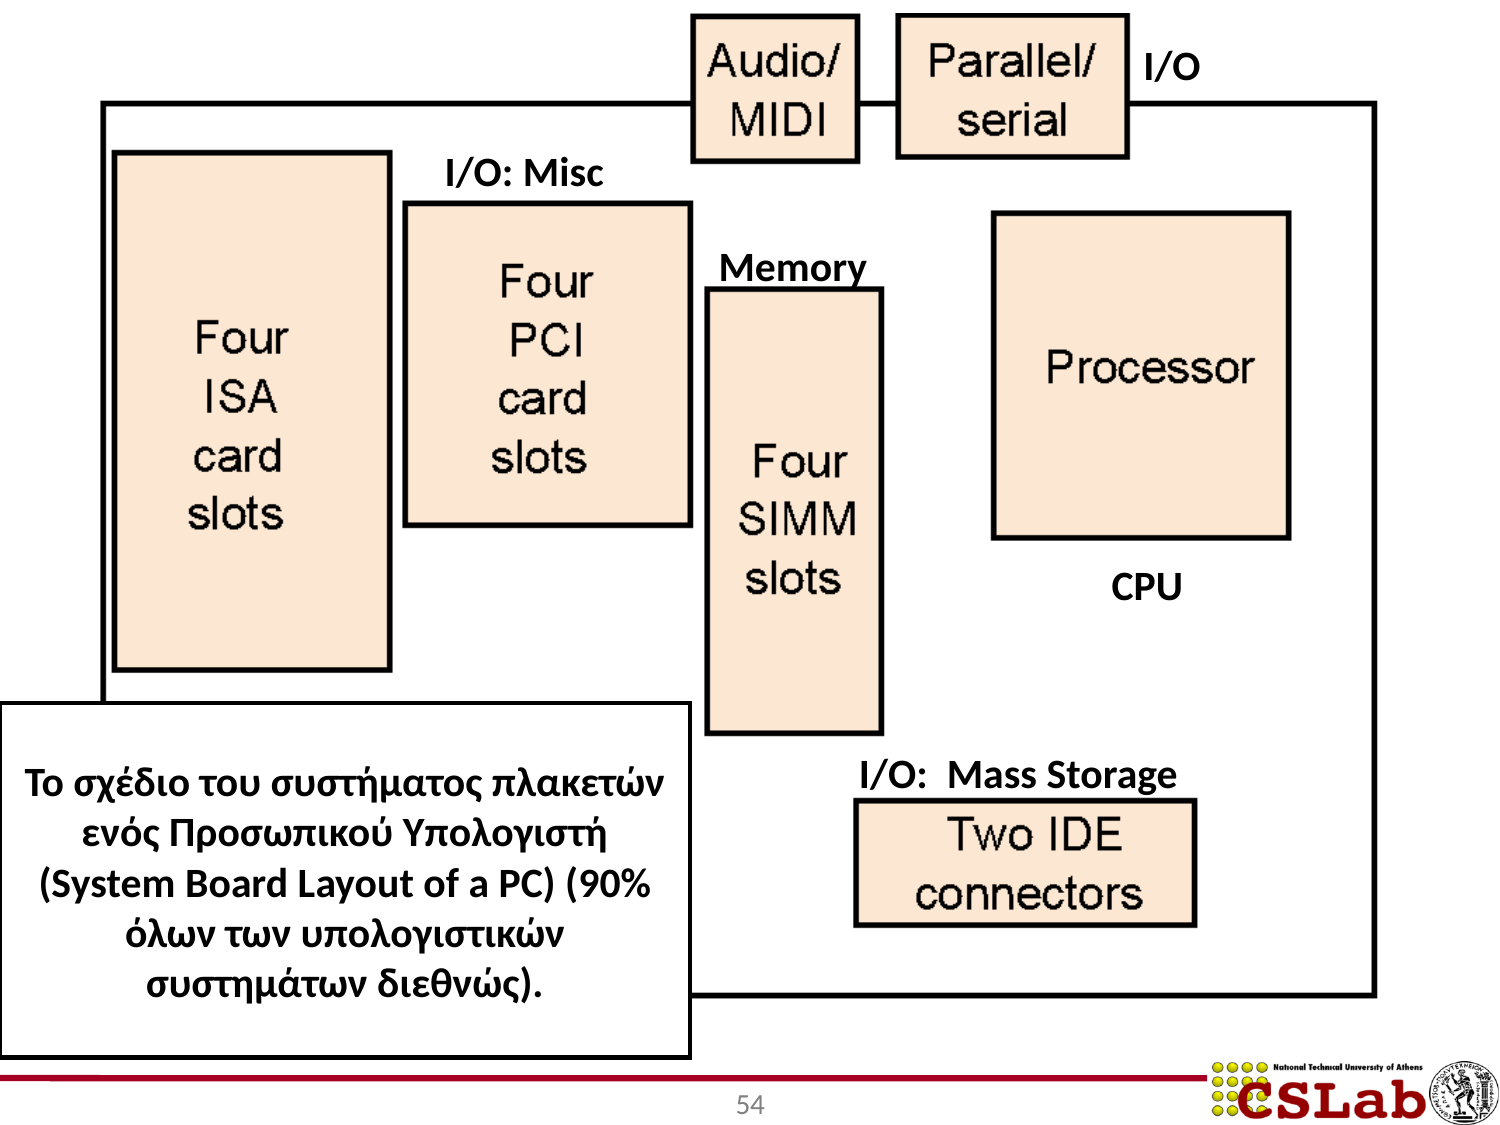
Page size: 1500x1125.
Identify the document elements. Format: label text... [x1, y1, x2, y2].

picture [1207, 1060, 1499, 1125]
slide_number 54 [702, 1077, 798, 1125]
text_box Το σχέδιο του συστήματος πλακετών ενός Προσωπικού Υπολογιστή (System Board Layout of a PC) (90% όλων των υπολογιστικών συστημάτων διεθνώς). [0, 703, 690, 1058]
picture [94, 11, 1383, 1000]
